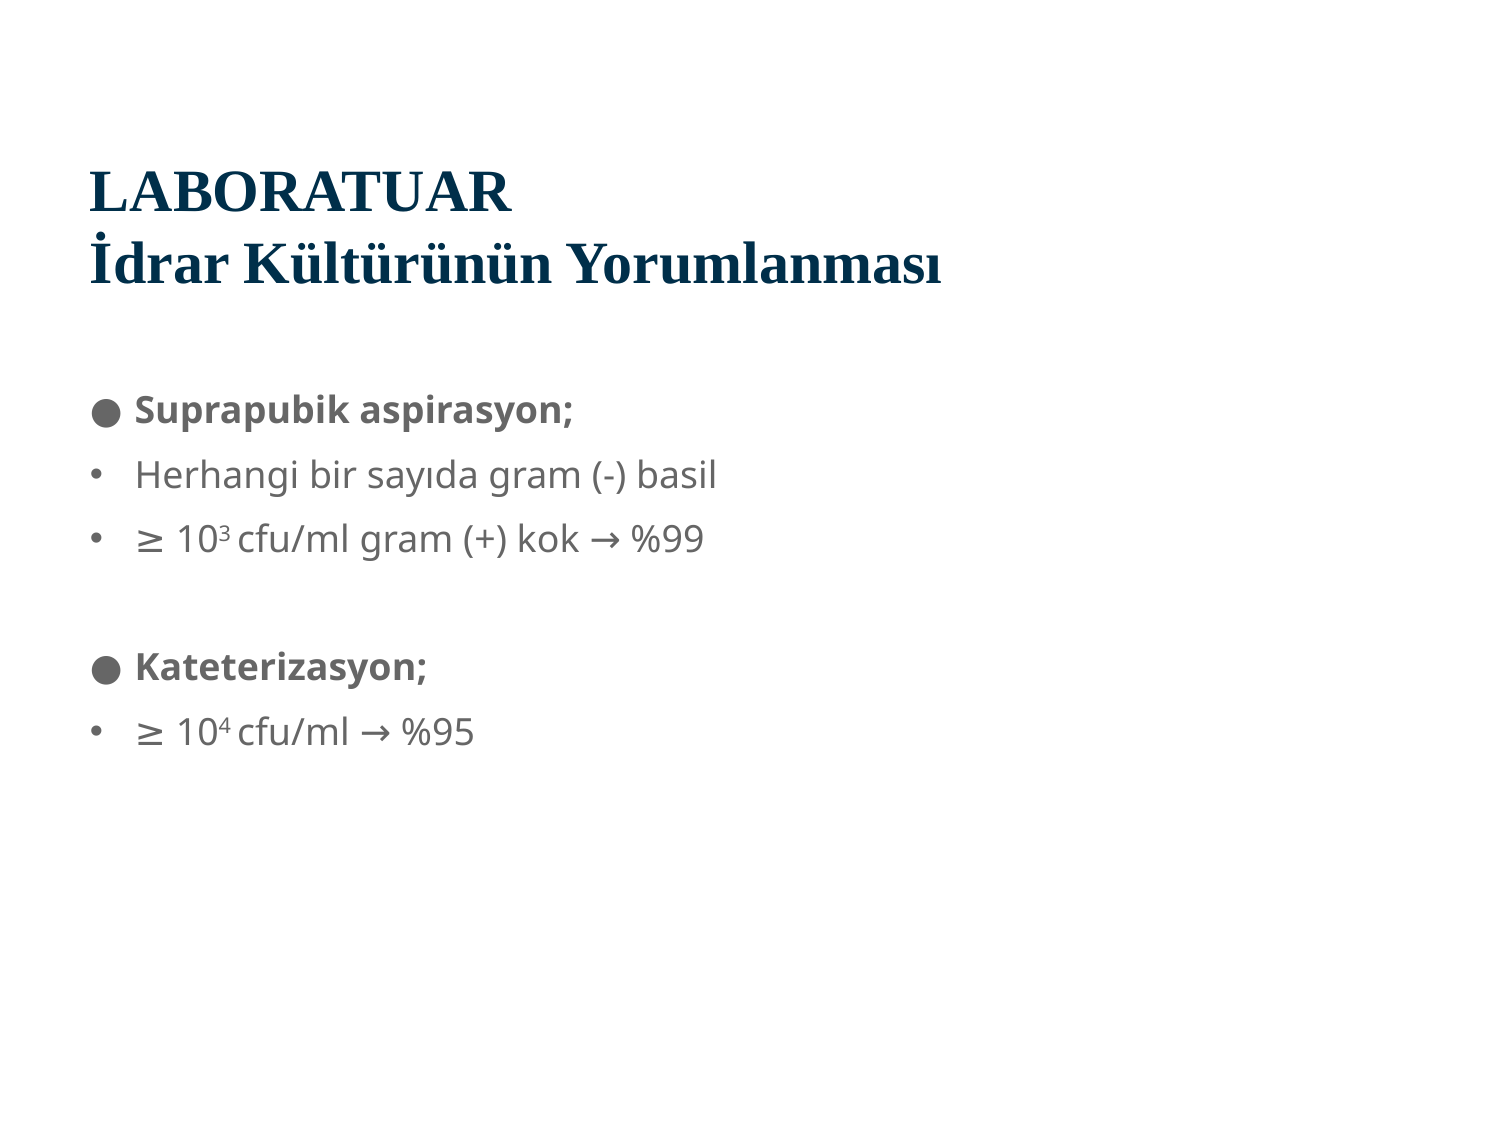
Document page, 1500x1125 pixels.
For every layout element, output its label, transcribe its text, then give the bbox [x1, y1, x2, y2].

text_box Suprapubik aspirasyon; Herhangi bir sayıda gram (-) basil ≥ 103 cfu/ml gram (+) kok → %99 Kateterizasyon; ≥ 104 cfu/ml → %95 [75, 324, 1317, 944]
text_box LABORATUAR İdrar Kültürünün Yorumlanması [74, 78, 1300, 303]
